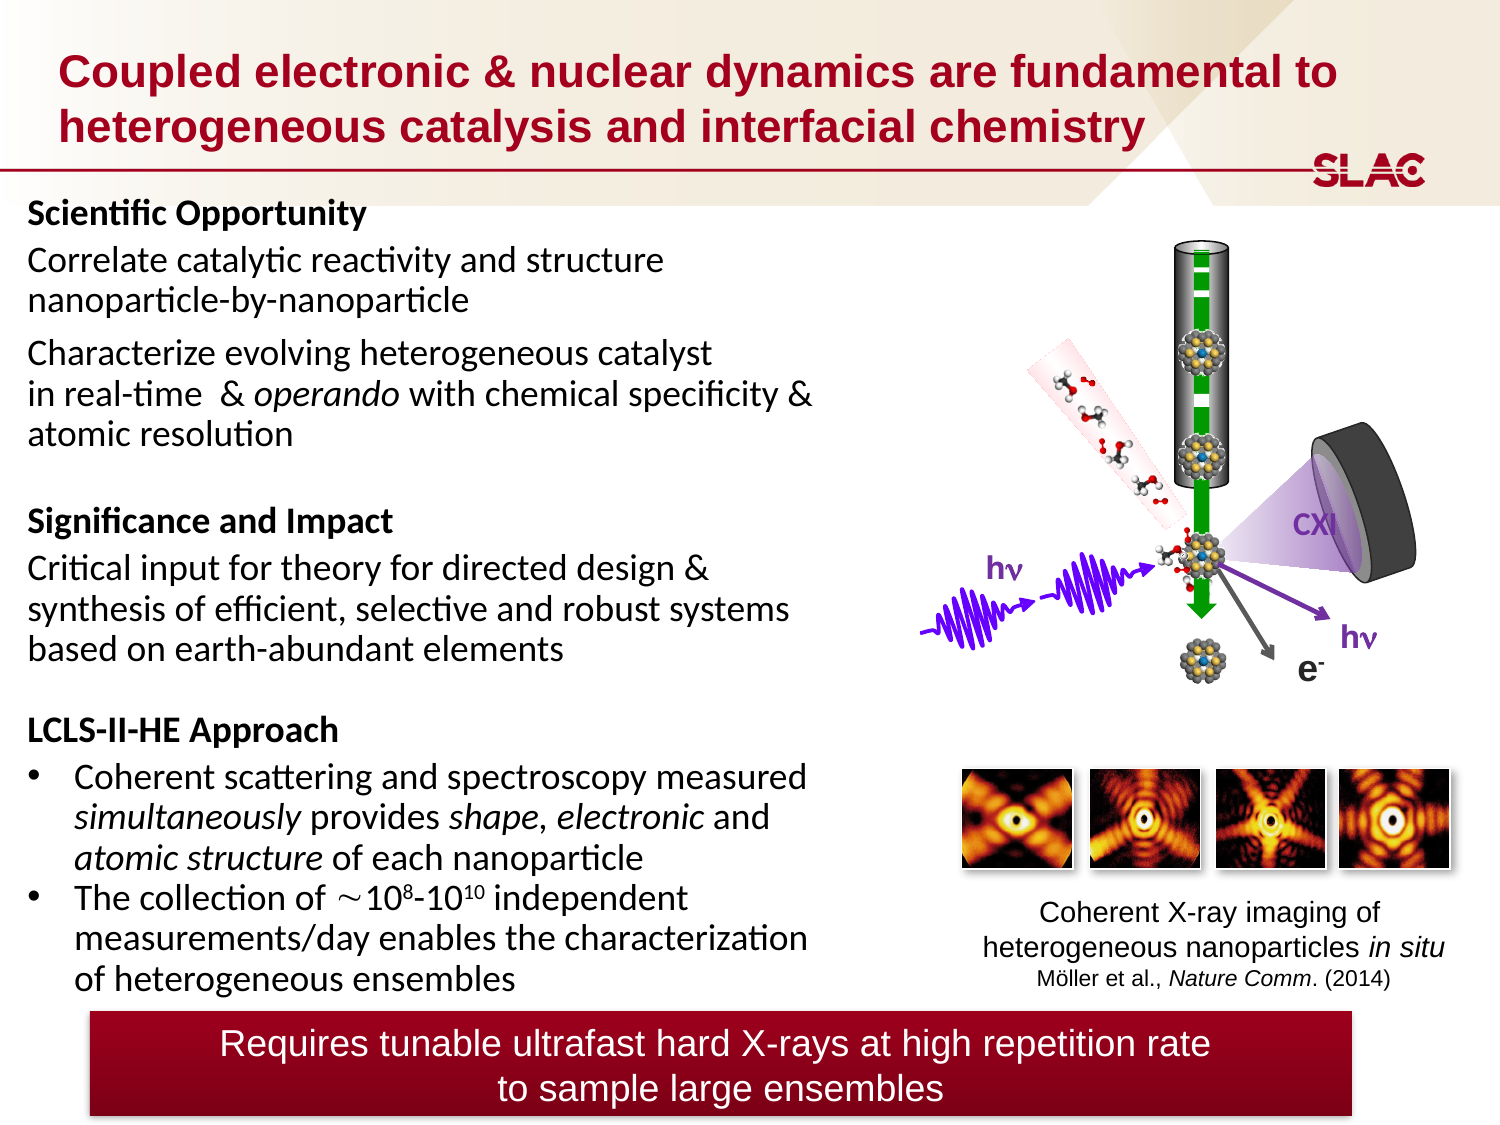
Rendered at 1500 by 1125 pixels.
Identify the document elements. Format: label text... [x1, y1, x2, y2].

text_box Scientific Opportunity Correlate catalytic reactivity and structure nanoparticle-by-nanoparticle Characterize evolving heterogeneous catalyst in real-time & operando with chemical specificity & atomic resolution Significance and Impact Critical input for theory for directed design & synthesis of efficient, selective and robust systems based on earth-abundant elements LCLS-II-HE Approach Coherent scattering and spectroscopy measured simultaneously provides shape, electronic and atomic structure of each nanoparticle The collection of ~108-1010 independent measurements/day enables the characterization of heterogeneous ensembles [12, 185, 857, 1125]
picture [0, 0, 1500, 206]
text_box Coherent X-ray imaging of heterogeneous nanoparticles in situ Möller et al., Nature Comm. (2014) [967, 886, 1461, 999]
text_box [920, 240, 1405, 721]
text_box Requires tunable ultrafast hard X-rays at high repetition rate to sample large ensembles [89, 1011, 1352, 1116]
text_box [962, 768, 1450, 869]
title Coupled electronic & nuclear dynamics are fundamental to heterogeneous catalysis and interfacial chemistry [58, 27, 1500, 152]
